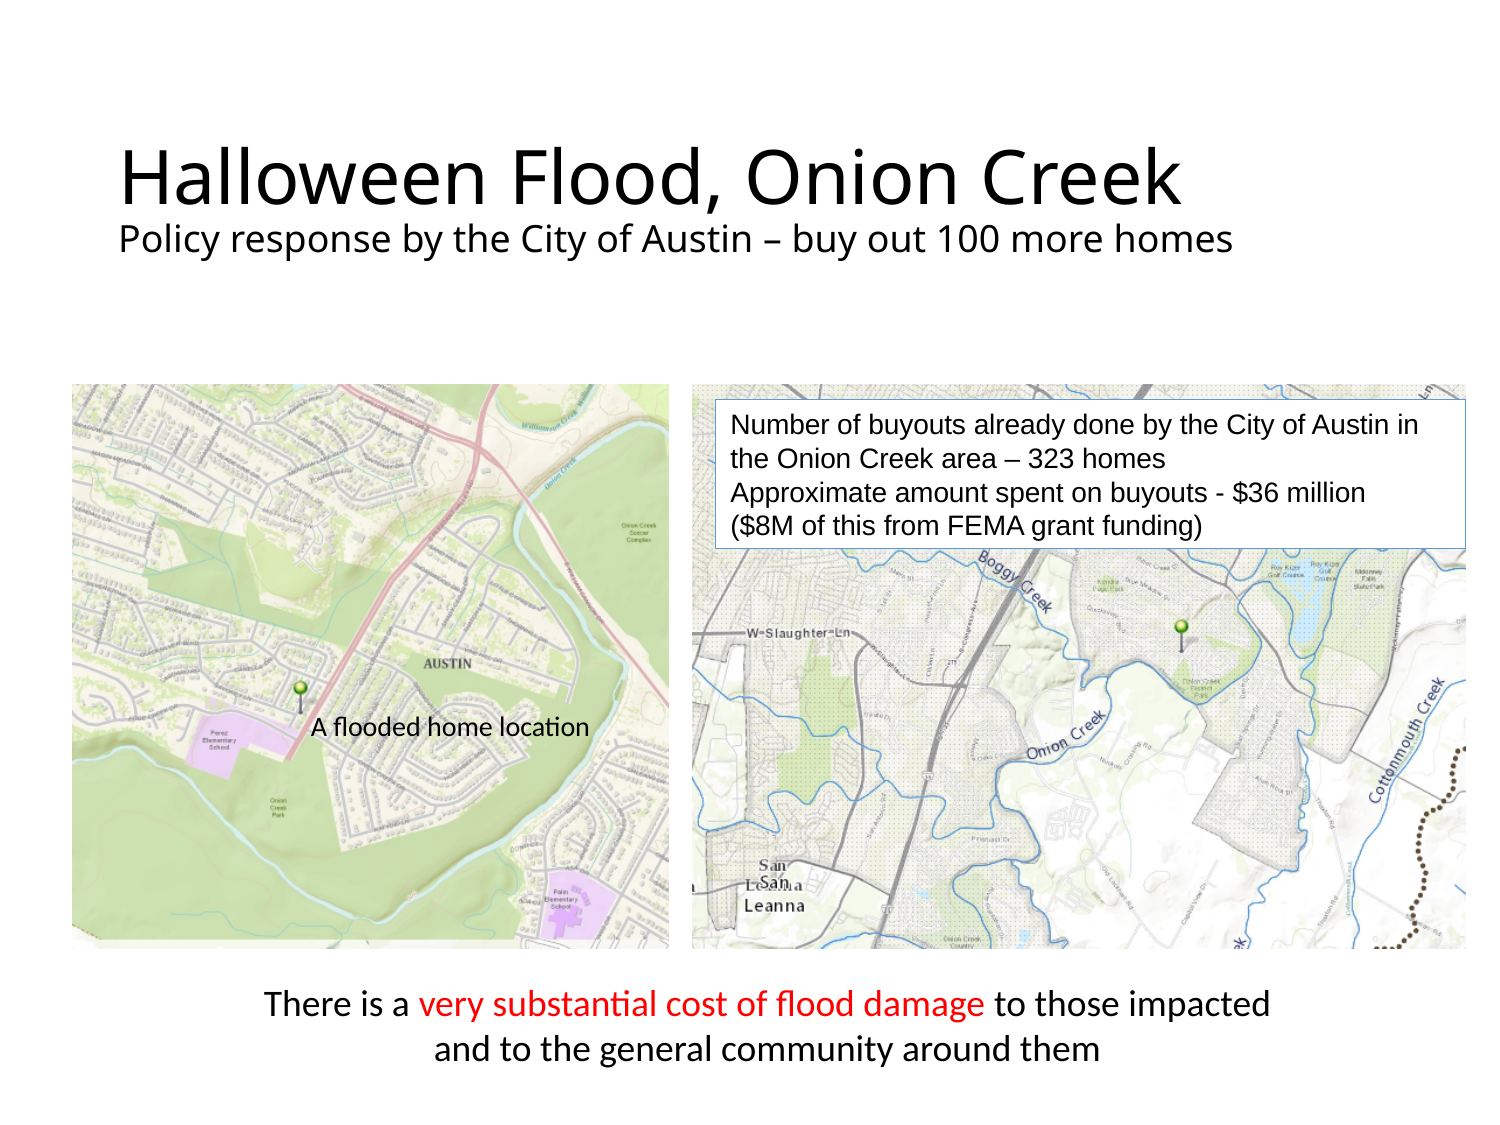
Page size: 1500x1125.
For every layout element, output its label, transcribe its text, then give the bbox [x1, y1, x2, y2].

picture [72, 384, 669, 949]
title Halloween Flood, Onion Creek Policy response by the City of Austin – buy out 100 more homes [103, 91, 1397, 309]
picture [692, 384, 1466, 949]
text_box There is a very substantial cost of flood damage to those impacted and to the general community around them [218, 971, 1317, 1076]
